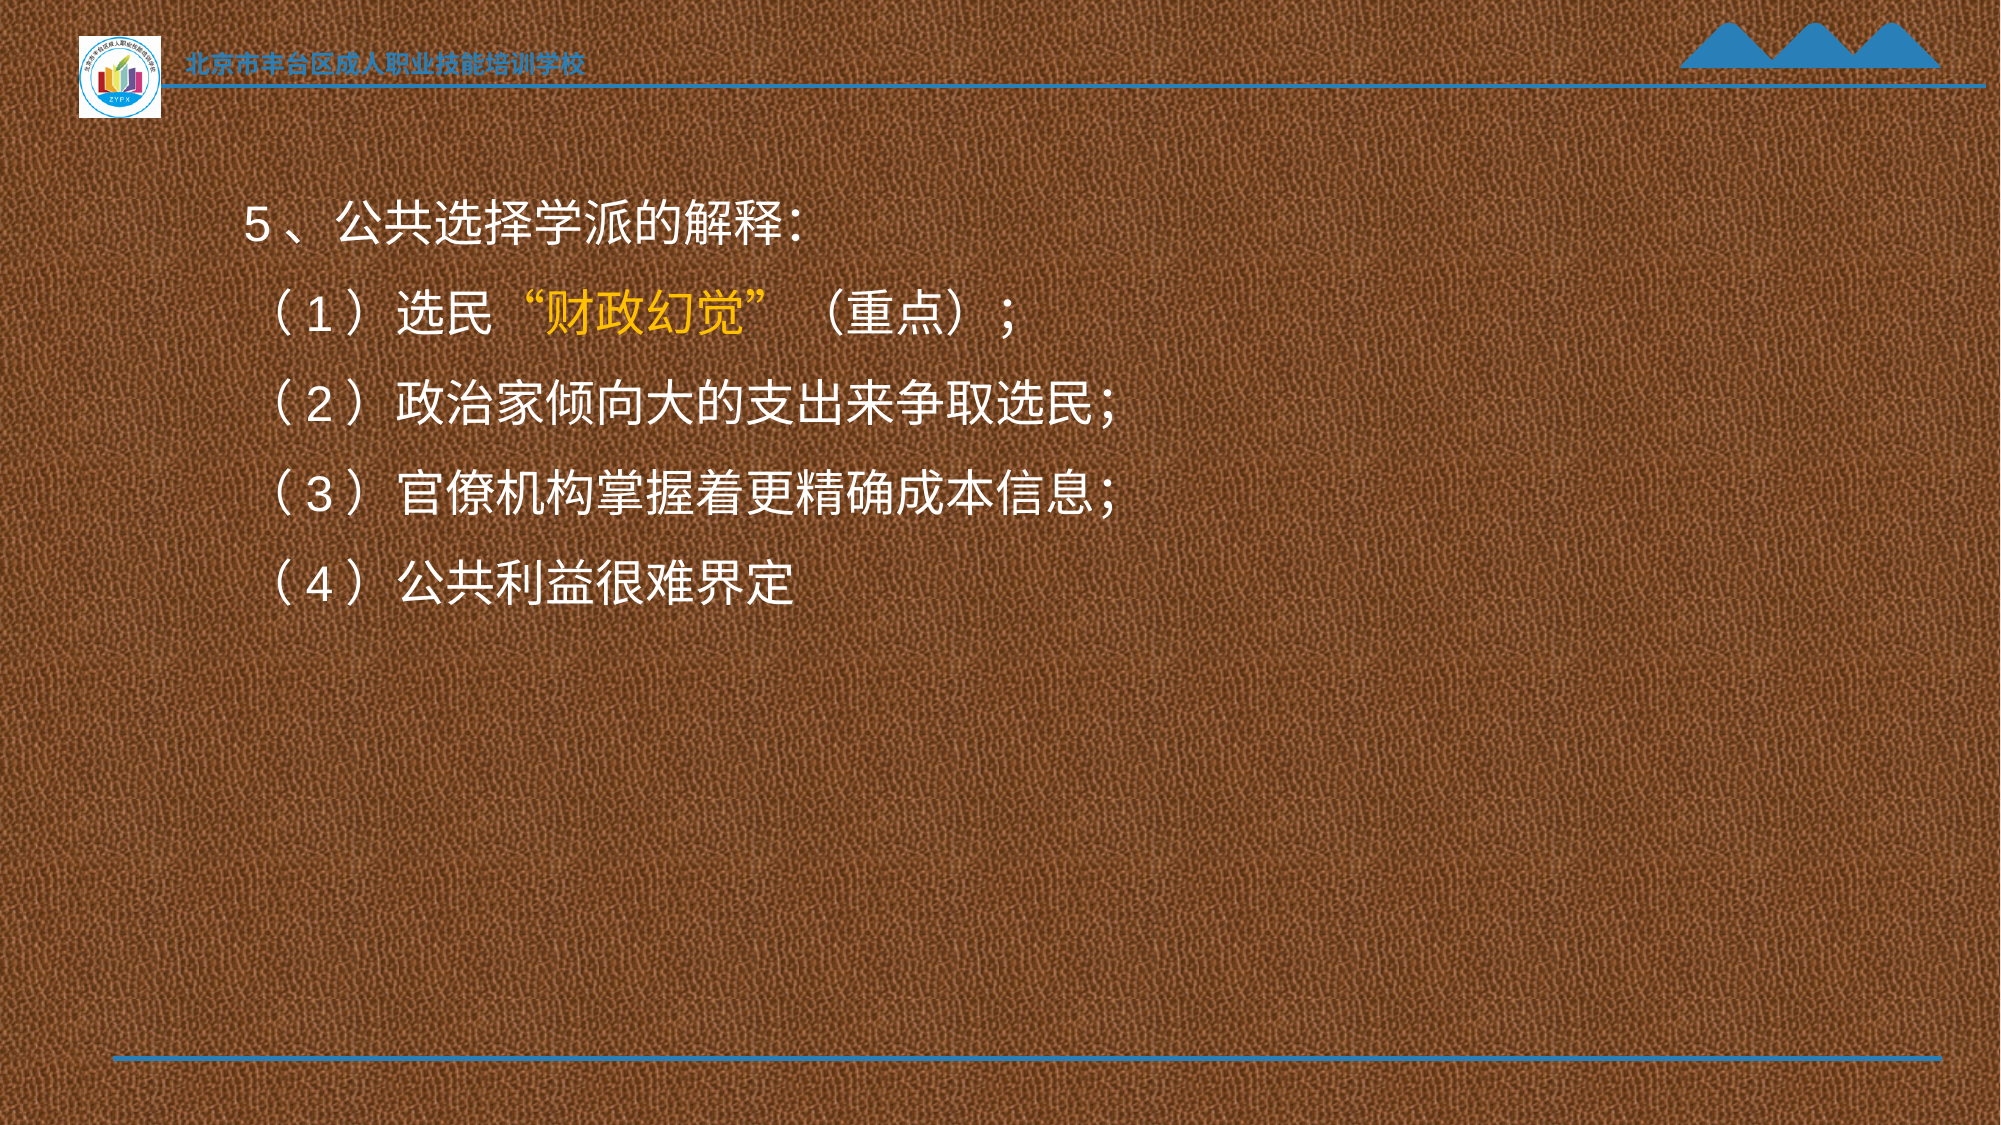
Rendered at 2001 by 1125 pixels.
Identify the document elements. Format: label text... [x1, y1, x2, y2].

picture [0, 0, 2001, 1125]
text_box [1840, 21, 1944, 70]
text_box 北京市丰台区成人职业技能培训学校 [170, 40, 632, 85]
text_box 5、公共选择学派的解释： （1）选民“财政幻觉”（重点）； （2）政治家倾向大的支出来争取选民； （3）官僚机构掌握着更精确成本信息； （4）公共利益很难界定 [228, 154, 1507, 680]
text_box [1763, 21, 1853, 70]
text_box [1677, 21, 1772, 70]
